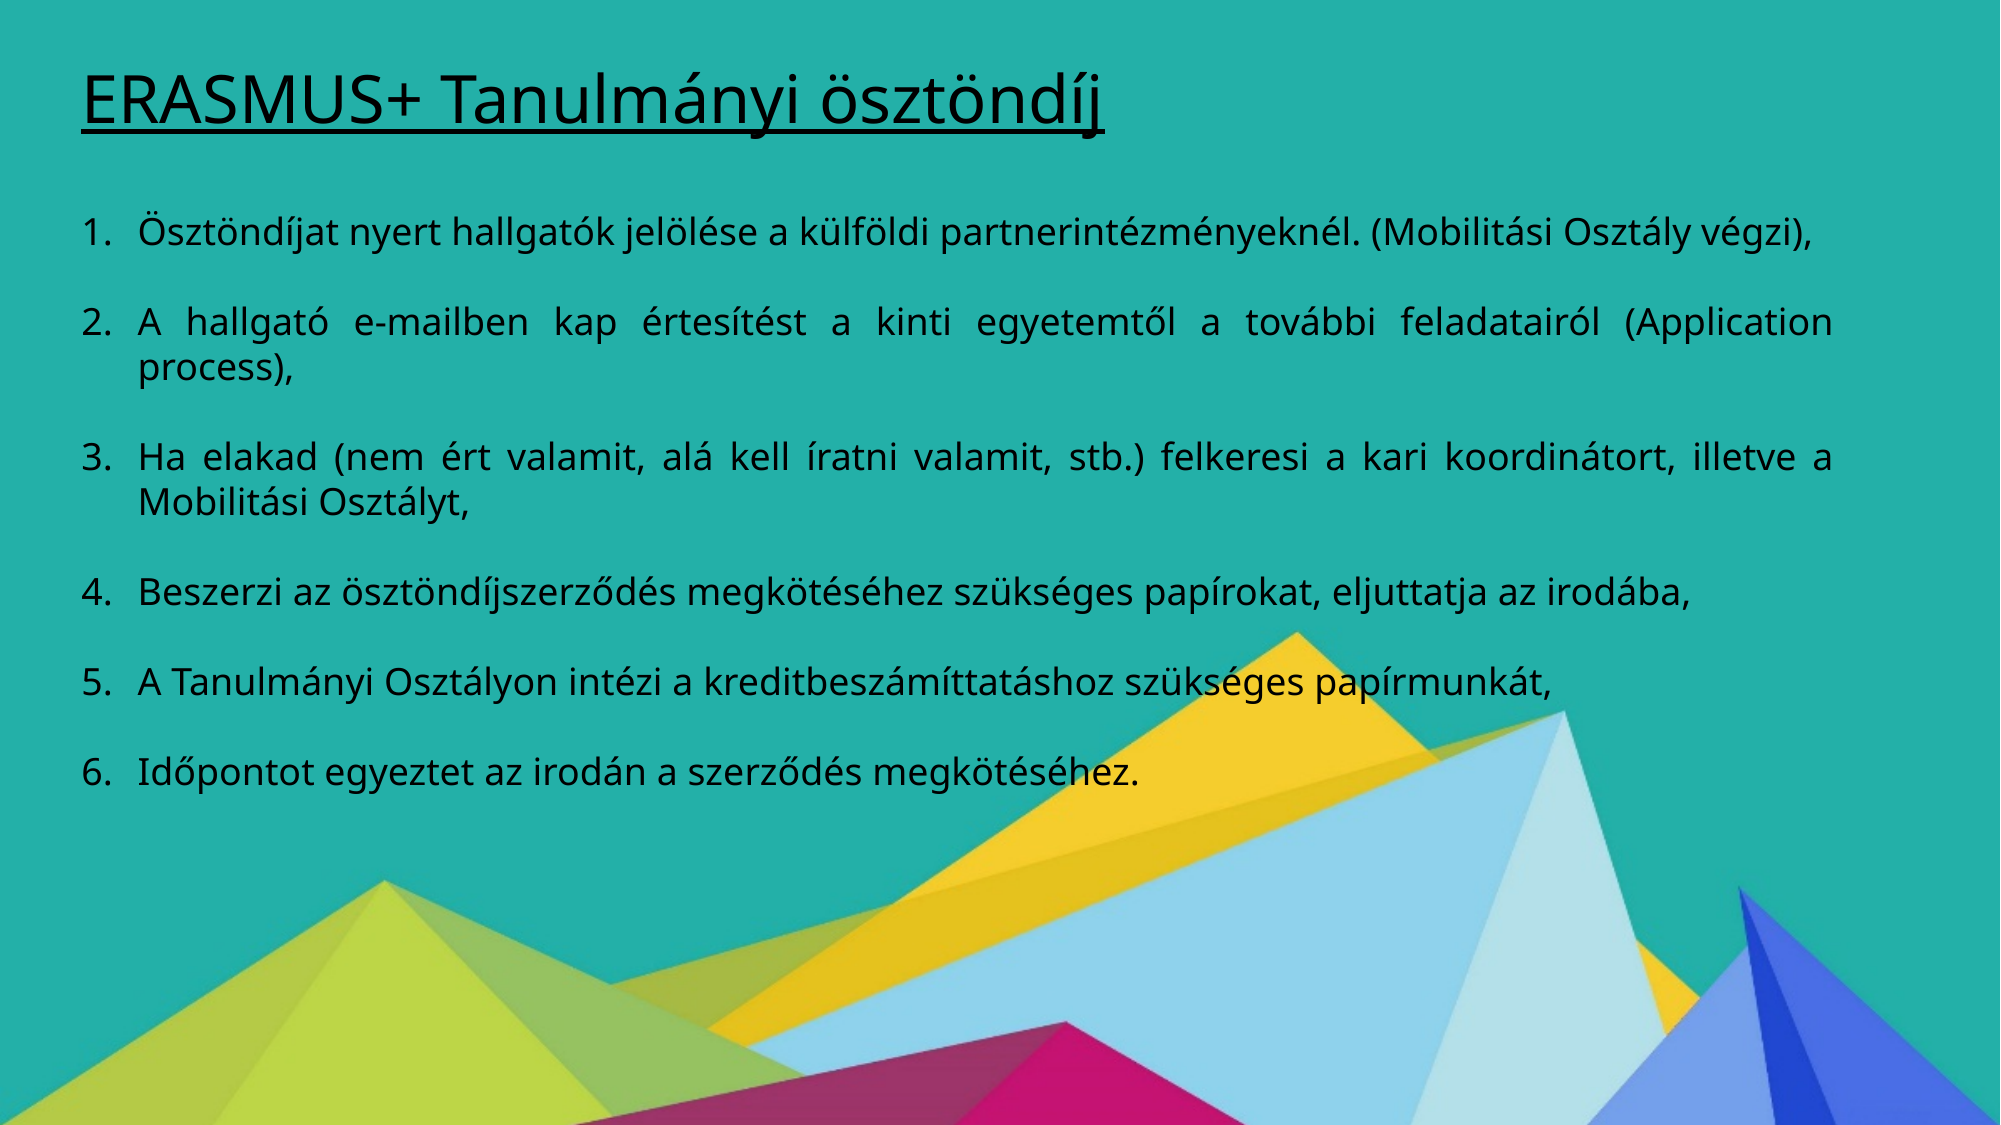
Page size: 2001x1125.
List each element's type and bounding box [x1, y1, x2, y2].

list [0, 0, 2000, 1125]
